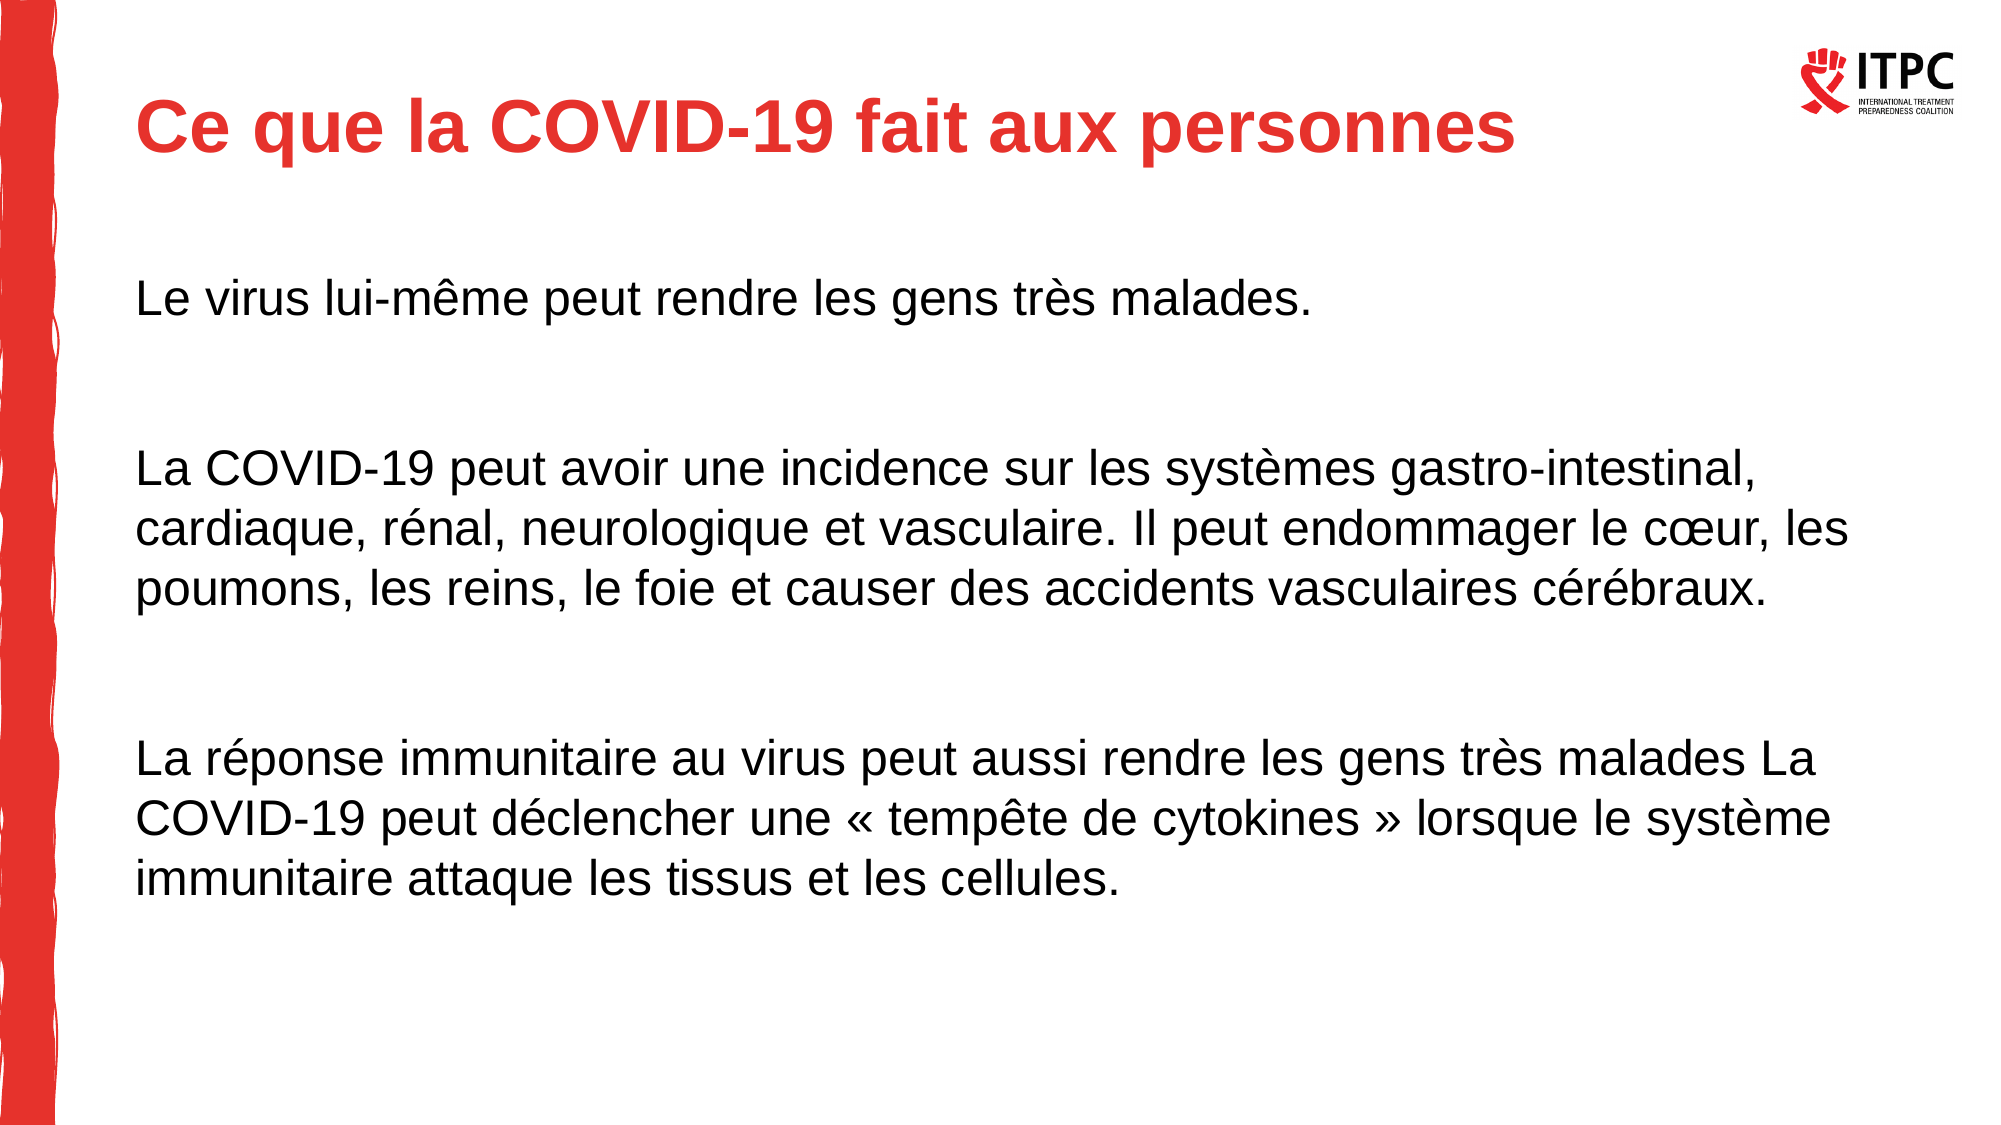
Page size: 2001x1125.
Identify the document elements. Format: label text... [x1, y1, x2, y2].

list Le virus lui-même peut rendre les gens très malades. La COVID-19 peut avoir une incidence sur les systèmes gastro-intestinal, cardiaque, rénal, neurologique et vasculaire. Il peut endommager le cœur, les poumons, les reins, le foie et causer des accidents vasculaires cérébraux. La réponse immunitaire au virus peut aussi rendre les gens très malades La COVID-19 peut déclencher une « tempête de cytokines » lorsque le système immunitaire attaque les tissus et les cellules. [135, 265, 1914, 996]
picture [1792, 45, 1962, 120]
title Ce que la COVID-19 fait aux personnes [135, 88, 1711, 187]
